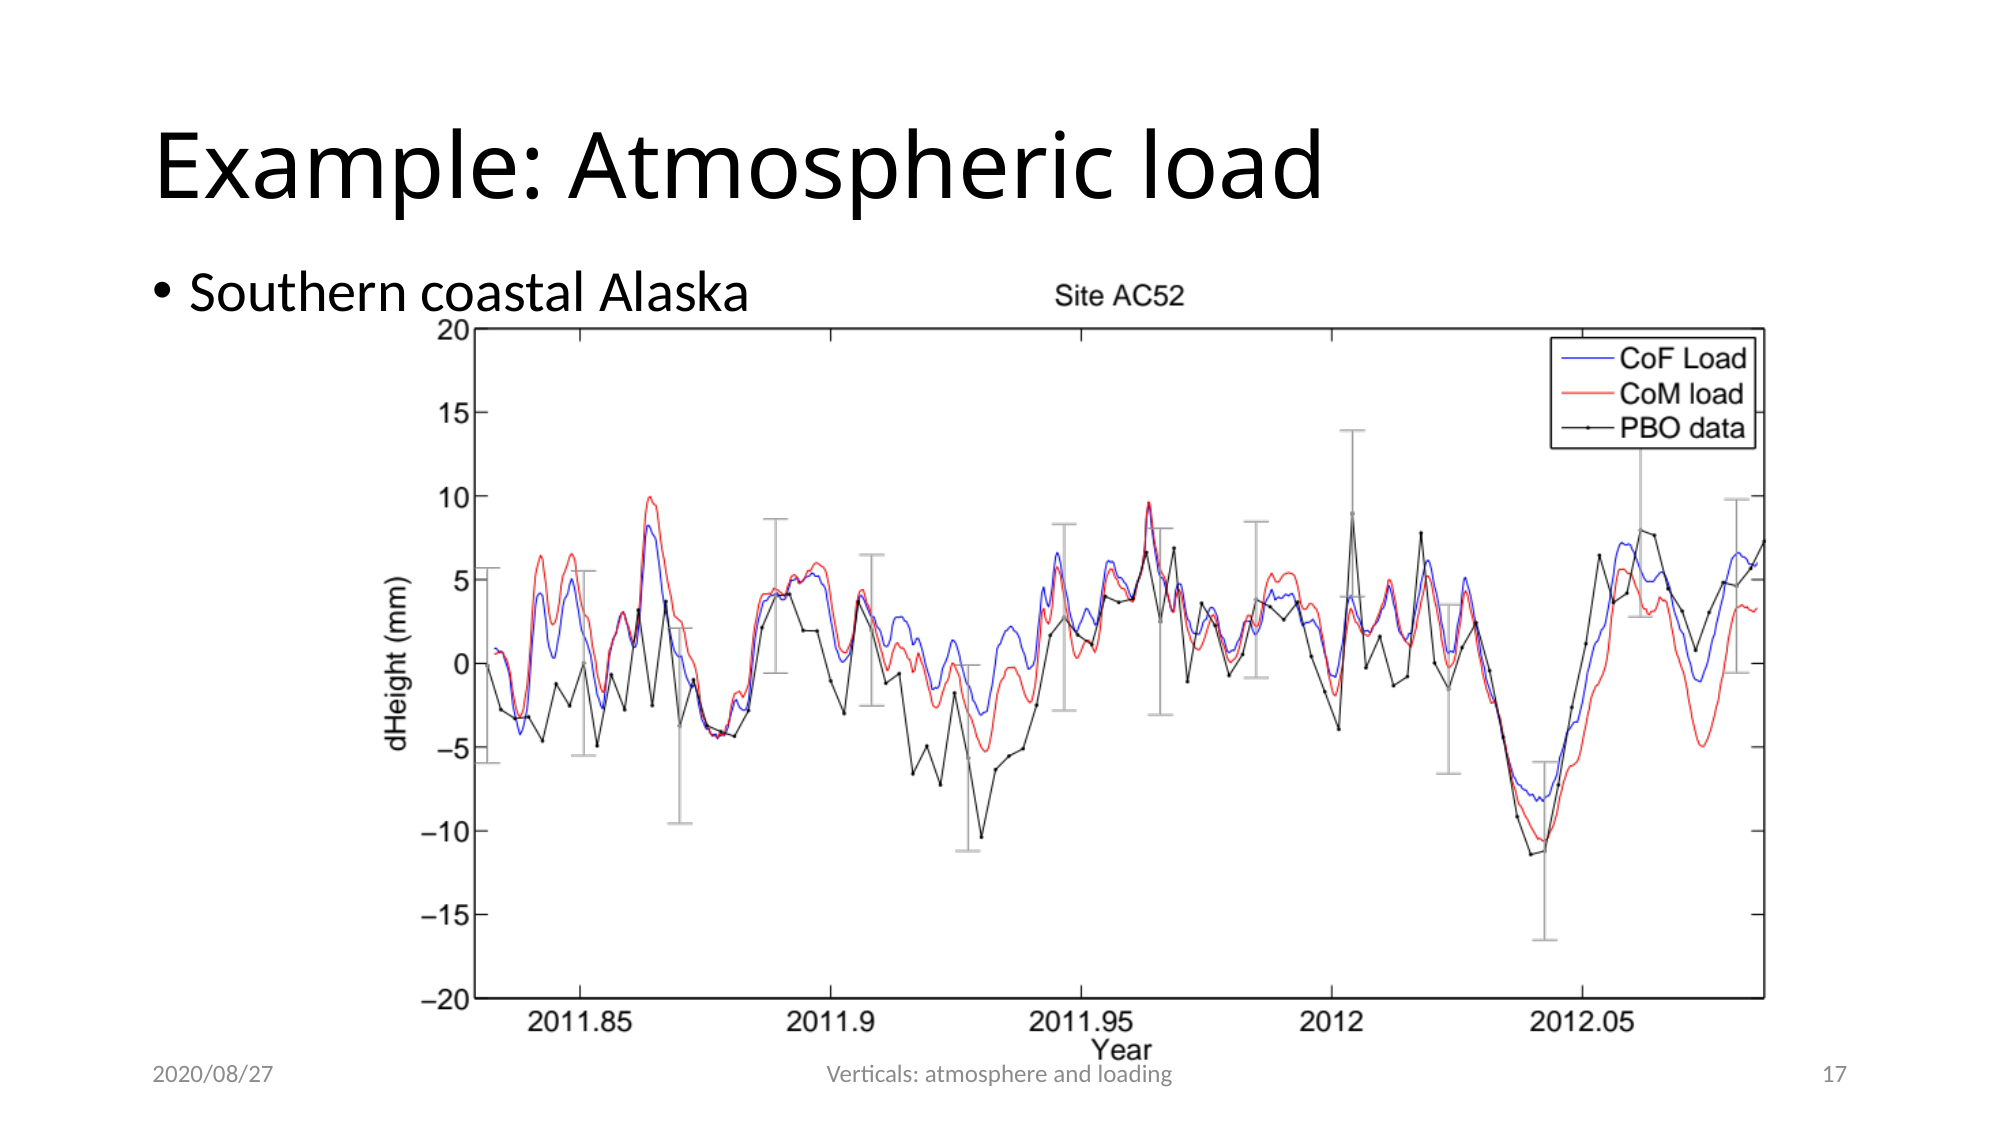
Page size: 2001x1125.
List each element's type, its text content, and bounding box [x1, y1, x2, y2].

title Example: Atmospheric load [137, 59, 1863, 253]
list Southern coastal Alaska [137, 253, 1863, 968]
picture [337, 269, 1838, 1072]
slide_number 17 [1412, 1042, 1863, 1103]
footer Verticals: atmosphere and loading [662, 1072, 1338, 1103]
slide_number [137, 1042, 588, 1103]
